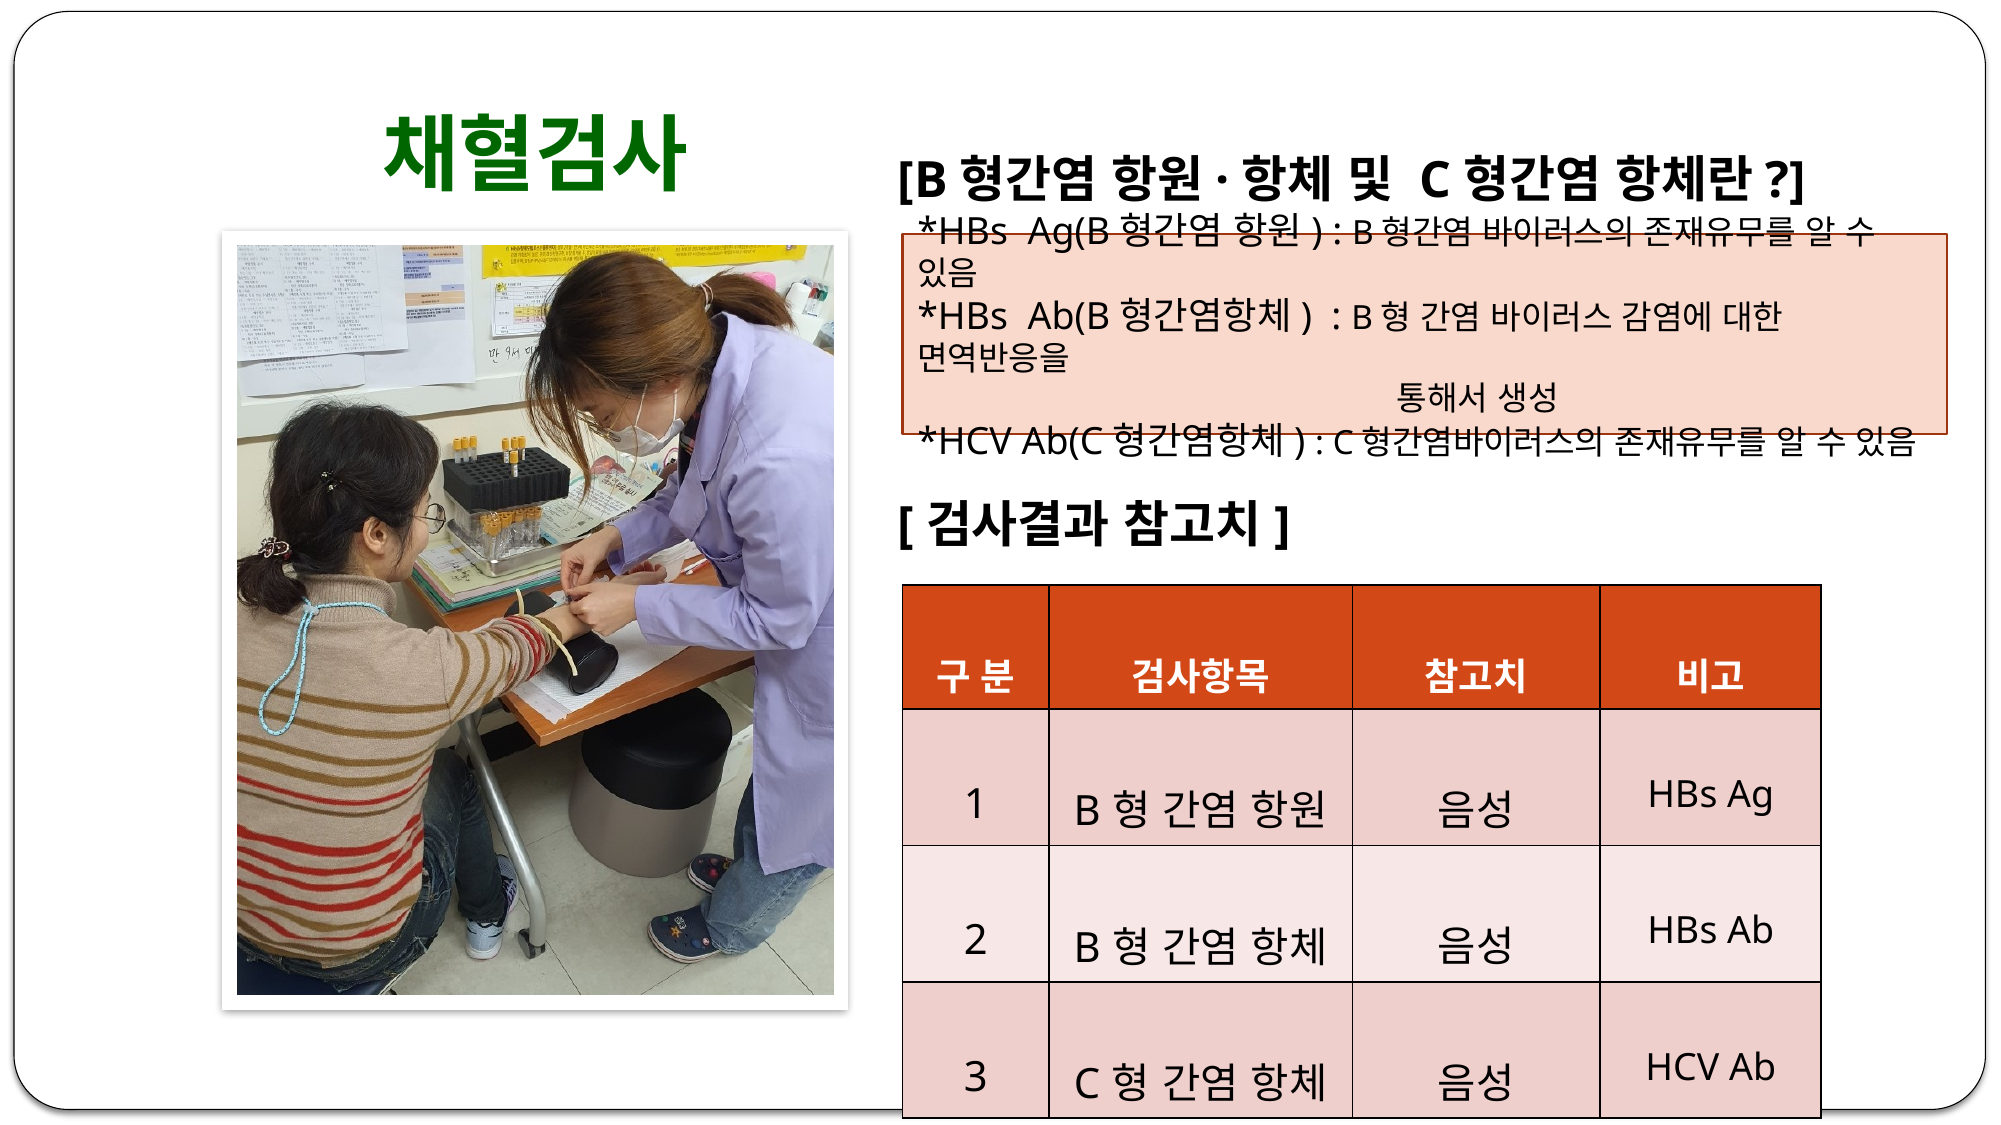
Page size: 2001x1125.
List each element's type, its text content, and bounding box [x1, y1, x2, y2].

table_cell 1 [903, 710, 1048, 845]
table_header 참고치 [1353, 586, 1599, 708]
table_cell C형 간염 항체 [1050, 983, 1352, 1117]
table_cell 2 [903, 846, 1048, 981]
table_cell 음성 [1353, 983, 1599, 1117]
table_cell B형 간염 항원 [1050, 710, 1352, 845]
table_header 구 분 [903, 586, 1048, 708]
table_cell 3 [903, 983, 1048, 1117]
text_box [B형간염 항원·항체 및 C형간염 항체란?] [882, 140, 1964, 215]
table_header 검사항목 [1050, 586, 1352, 708]
title 채혈검사 [187, 71, 883, 216]
text_box [검사결과 참고치] [882, 484, 1480, 560]
table_header 비고 [1601, 586, 1820, 708]
table_cell HBs Ab [1601, 846, 1820, 981]
table_cell 음성 [1353, 710, 1599, 845]
table_cell HBs Ag [1601, 710, 1820, 845]
text_box *HBs Ag(B형간염 항원) : B형간염 바이러스의 존재유무를 알 수 있음 *HBs Ab(B형간염항체) : B형 간염 바이러스 감염에 대한 면역반응을 통해서 생성 *HCV Ab(C형간염항체) : C형간염바이러스의 존재유무를 알 수 있음 [901, 233, 1948, 435]
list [236, 245, 834, 996]
table_cell 음성 [1353, 846, 1599, 981]
table_cell B형 간염 항체 [1050, 846, 1352, 981]
table_cell HCV Ab [1601, 983, 1820, 1117]
